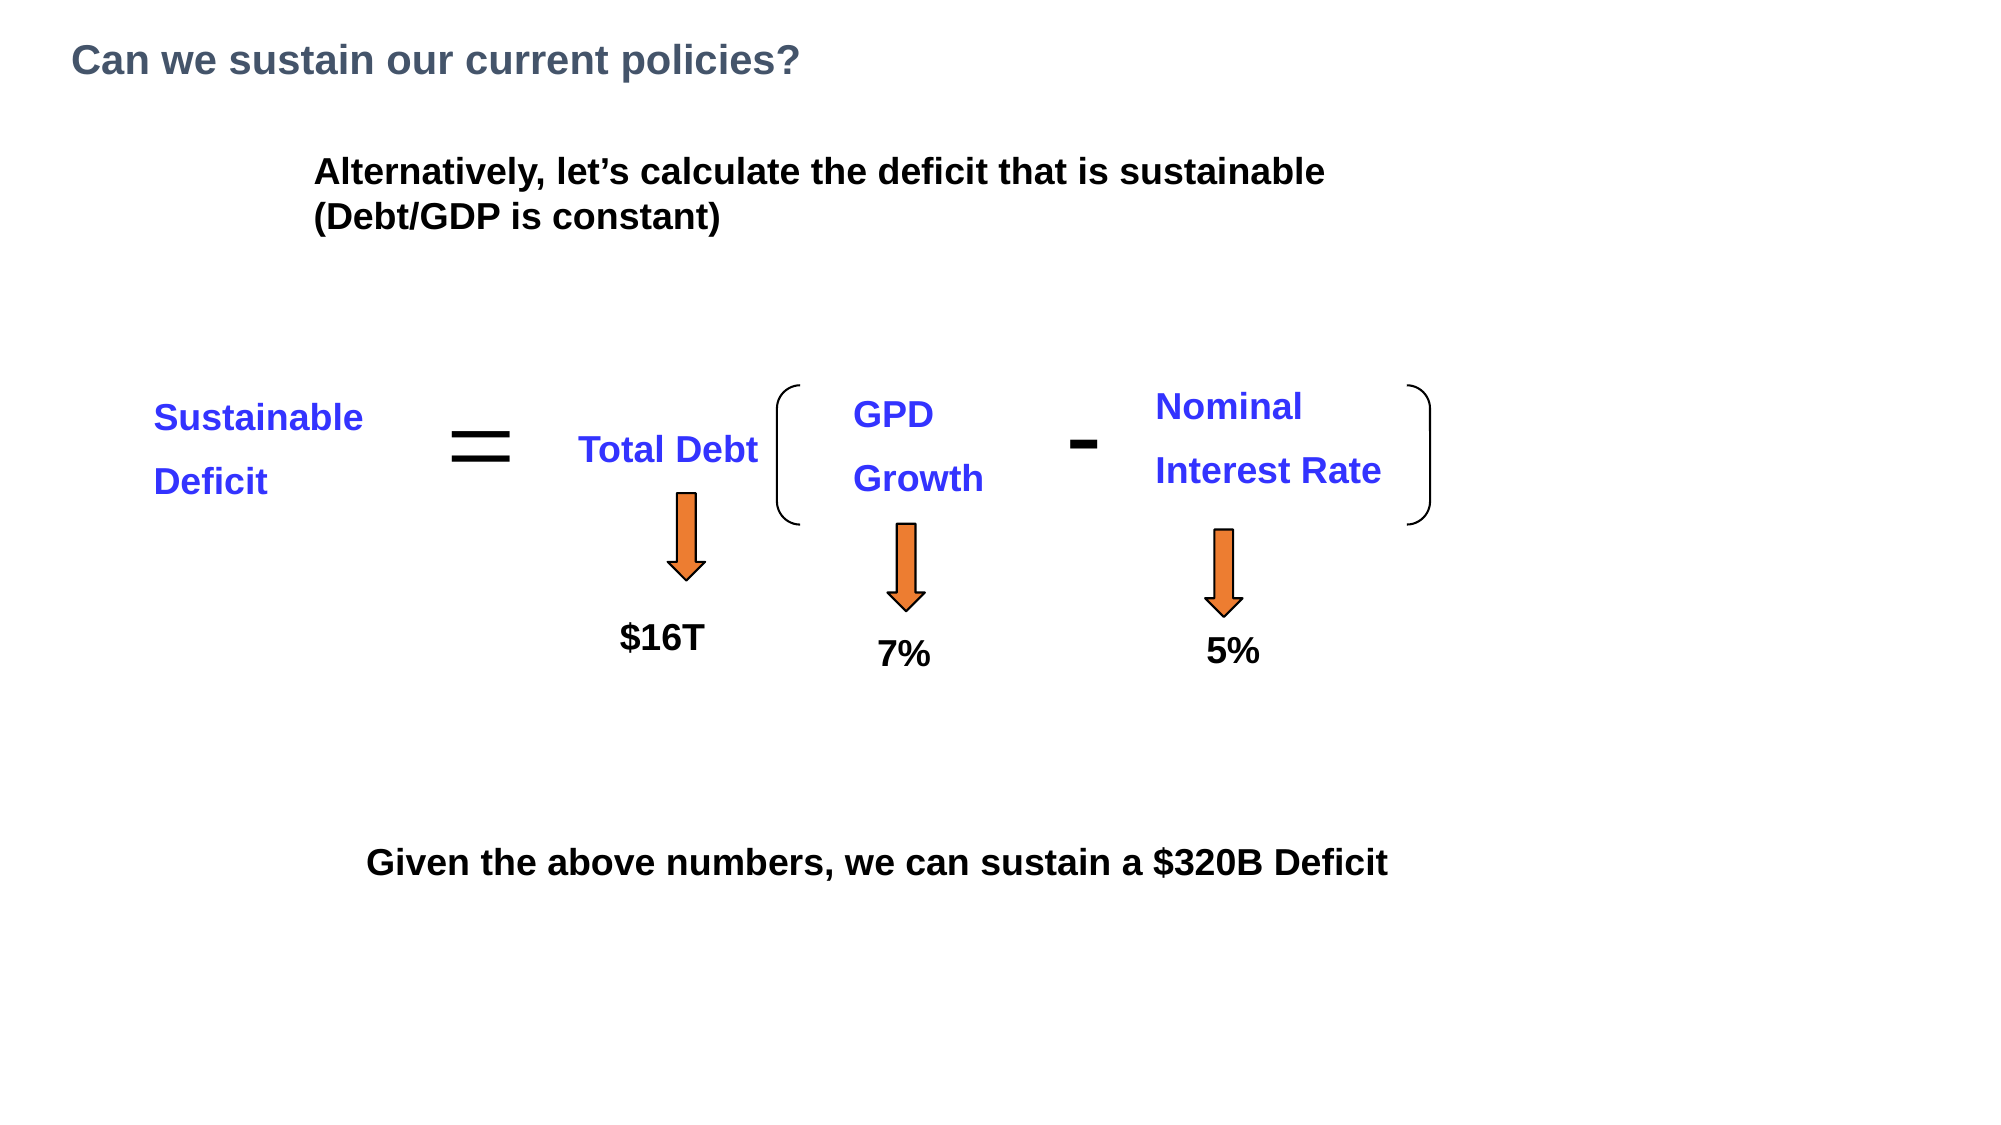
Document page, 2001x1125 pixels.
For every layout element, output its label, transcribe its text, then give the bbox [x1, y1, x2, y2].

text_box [1051, 423, 1136, 490]
text_box Sustainable Deficit [138, 385, 433, 574]
text_box 7% [862, 621, 988, 681]
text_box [425, 418, 510, 494]
text_box Nominal Interest Rate [1140, 374, 1579, 499]
text_box 5% [1191, 618, 1317, 679]
text_box Given the above numbers, we can sustain a $320B Deficit [351, 830, 1477, 891]
text_box [776, 385, 1431, 525]
text_box GPD Growth [838, 382, 1239, 506]
text_box $16T [605, 605, 731, 666]
text_box [667, 493, 706, 581]
text_box [1205, 529, 1243, 618]
text_box [887, 523, 925, 612]
text_box Can we sustain our current policies? [56, 25, 1394, 91]
text_box Alternatively, let’s calculate the deficit that is sustainable (Debt/GDP is constant) [298, 139, 1362, 244]
text_box Total Debt [563, 418, 776, 478]
